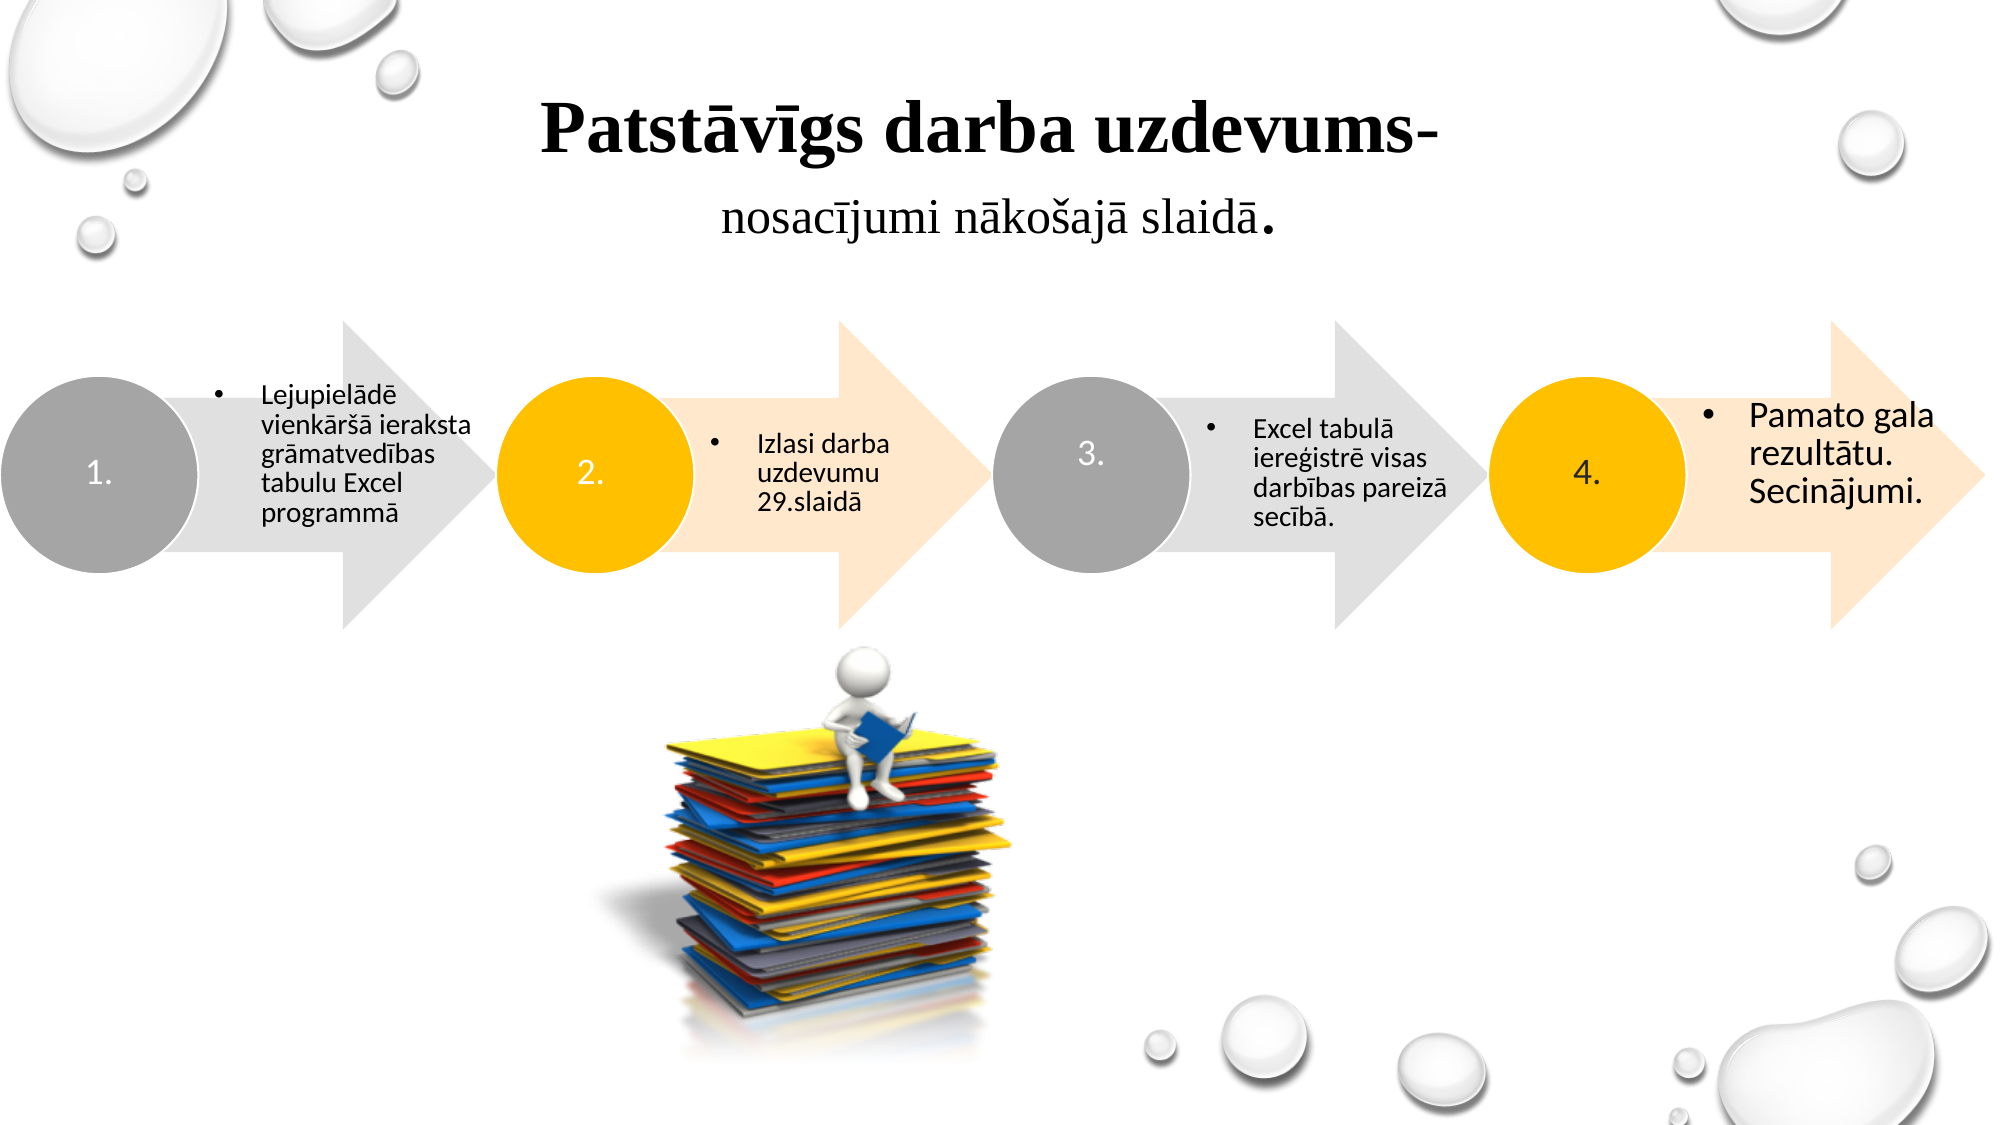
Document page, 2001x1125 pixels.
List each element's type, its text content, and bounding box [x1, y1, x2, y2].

picture [0, 0, 2000, 1125]
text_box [0, 257, 1985, 693]
title Patstāvīgs darba uzdevums- nosacījumi nākošajā slaidā. [137, 59, 1863, 257]
